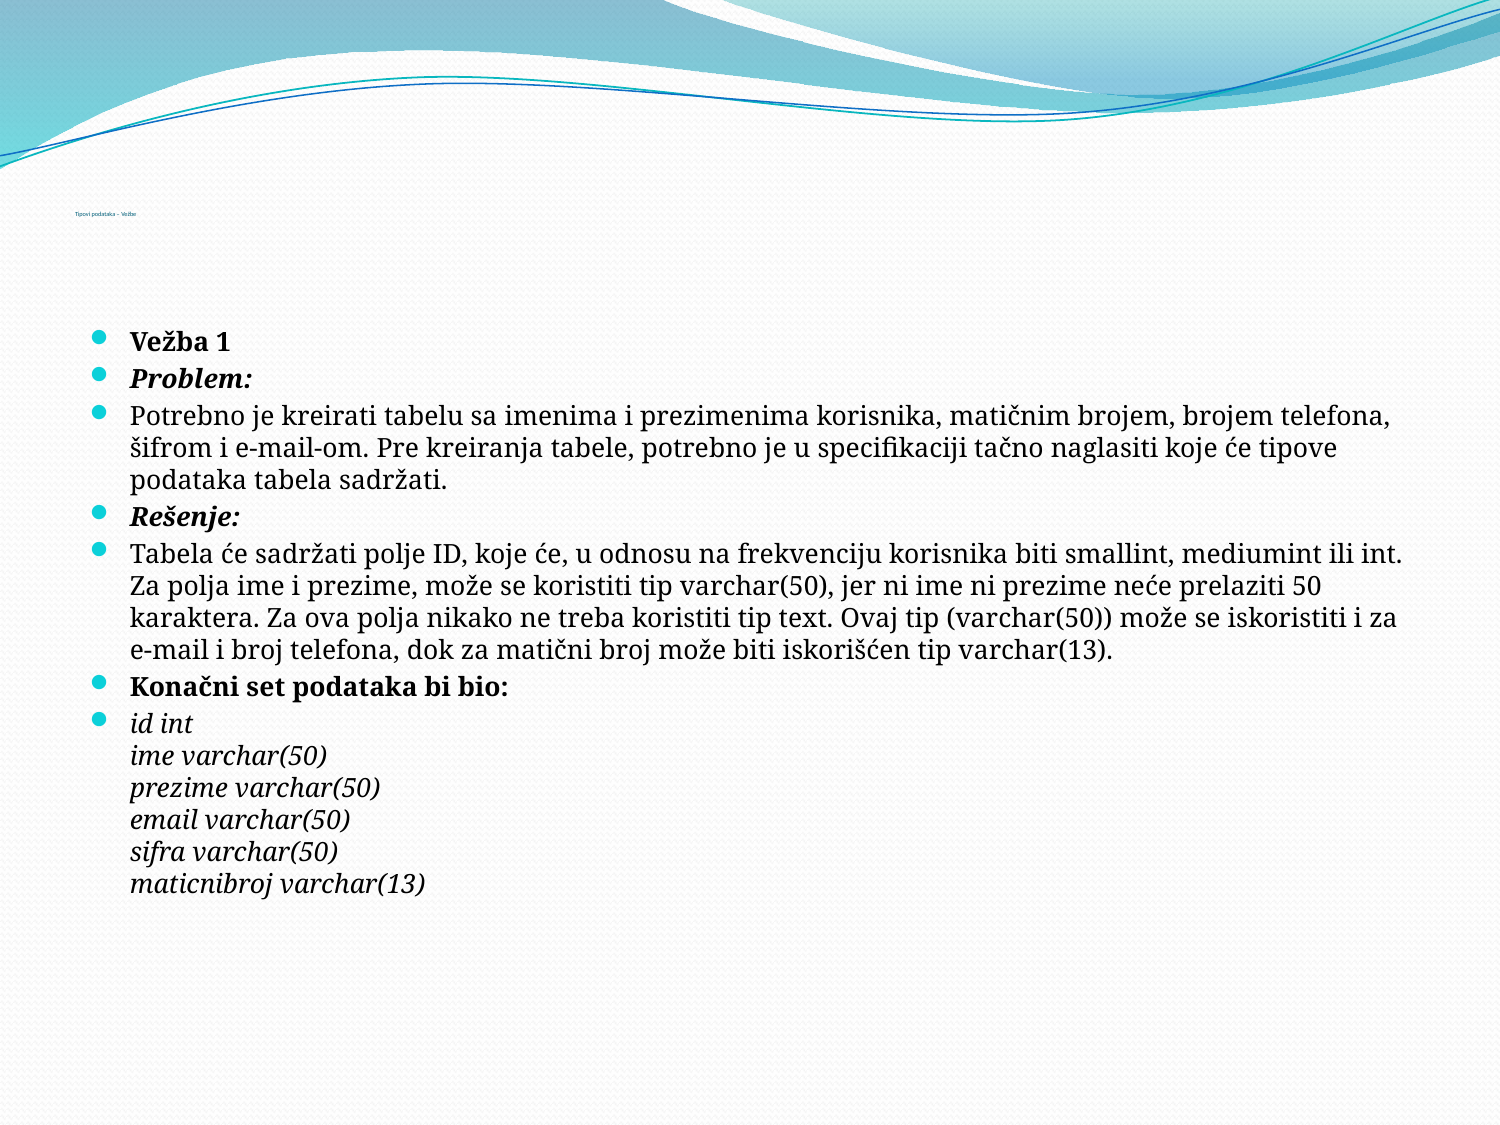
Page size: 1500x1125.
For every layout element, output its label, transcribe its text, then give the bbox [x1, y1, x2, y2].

list Vežba 1 Problem: Potrebno je kreirati tabelu sa imenima i prezimenima korisnika, matičnim brojem, brojem telefona, šifrom i e-mail-om. Pre kreiranja tabele, potrebno je u specifikaciji tačno naglasiti koje će tipove podataka tabela sadržati. Rešenje: Tabela će sadržati polje ID, koje će, u odnosu na frekvenciju korisnika biti smallint, mediumint ili int. Za polja ime i prezime, može se koristiti tip varchar(50), jer ni ime ni prezime neće prelaziti 50 karaktera. Za ova polja nikako ne treba koristiti tip text. Ovaj tip (varchar(50)) može se iskoristiti i za e-mail i broj telefona, dok za matični broj može biti iskorišćen tip varchar(13). Konačni set podataka bi bio: id int ime varchar(50) prezime varchar(50) email varchar(50) sifra varchar(50) maticnibroj varchar(13) [75, 317, 1425, 1038]
title Tipovi podataka – Vežbe [75, 200, 1425, 233]
